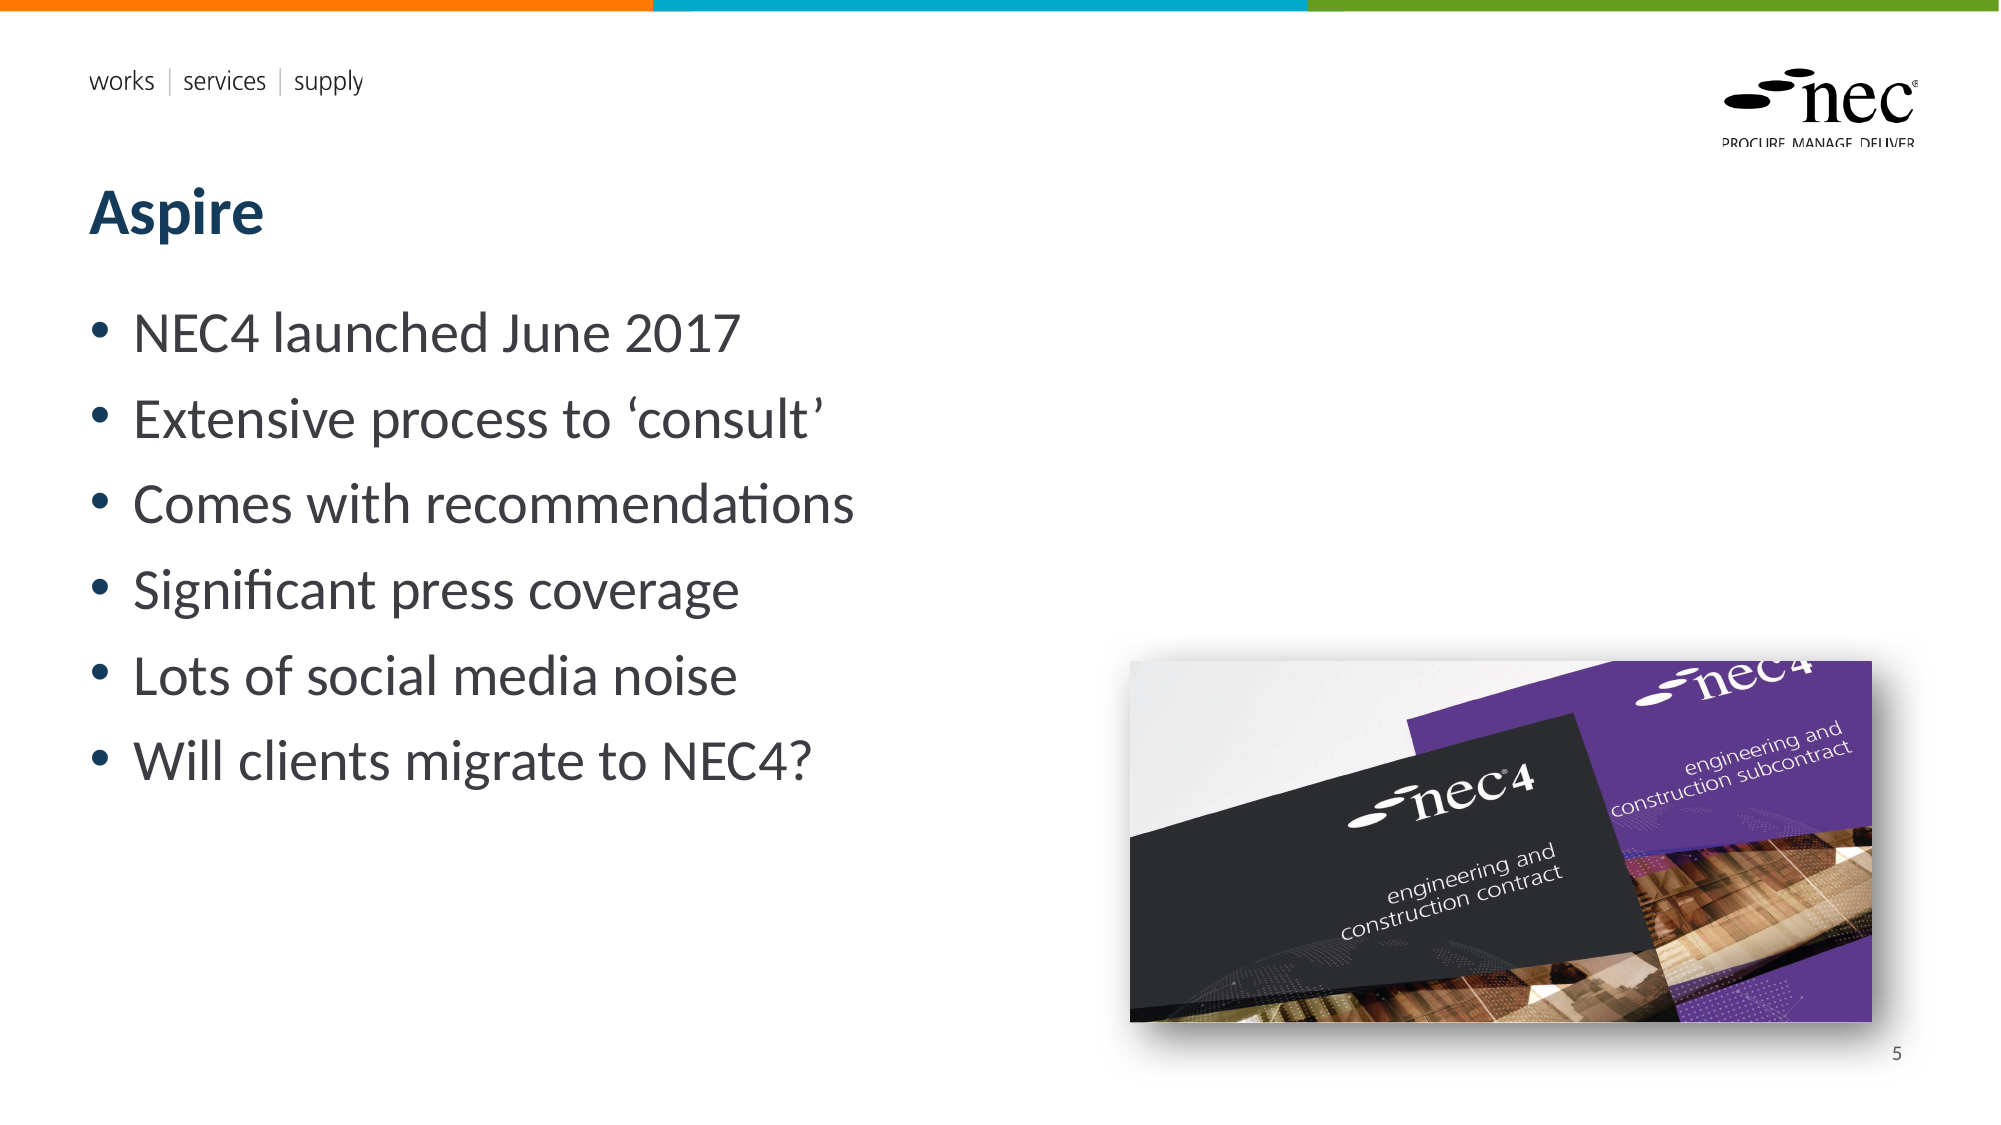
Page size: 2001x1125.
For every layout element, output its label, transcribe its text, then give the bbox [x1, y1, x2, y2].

title Aspire [89, 176, 1918, 254]
list NEC4 launched June 2017 Extensive process to ‘consult’ Comes with recommendations Significant press coverage Lots of social media noise Will clients migrate to NEC4? [89, 294, 1918, 994]
picture [1130, 661, 1872, 1023]
slide_number 5 [1706, 1023, 1918, 1083]
